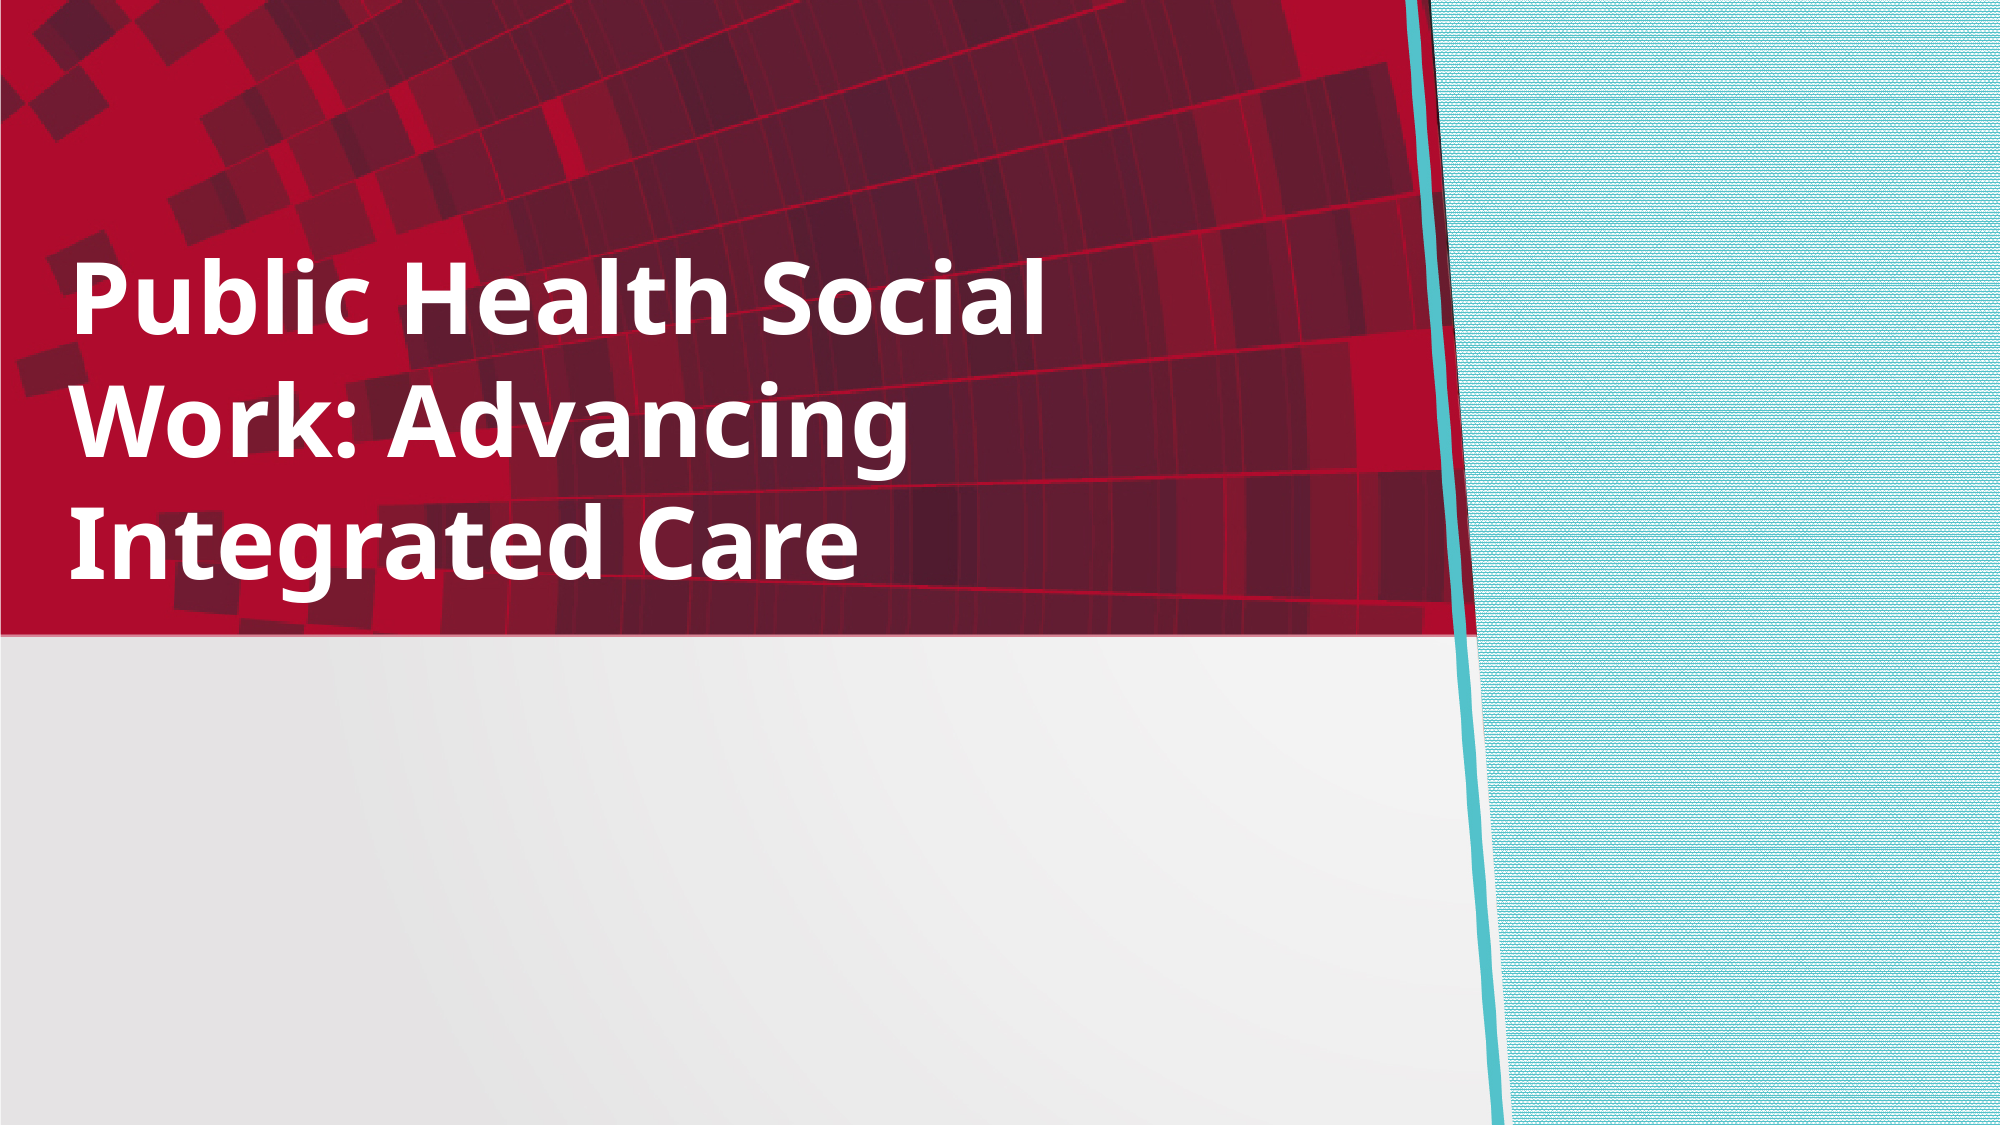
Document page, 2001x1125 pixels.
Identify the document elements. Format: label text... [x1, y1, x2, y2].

title Public Health Social Work: Advancing Integrated Care [53, 220, 1365, 613]
picture [0, 0, 1512, 1125]
